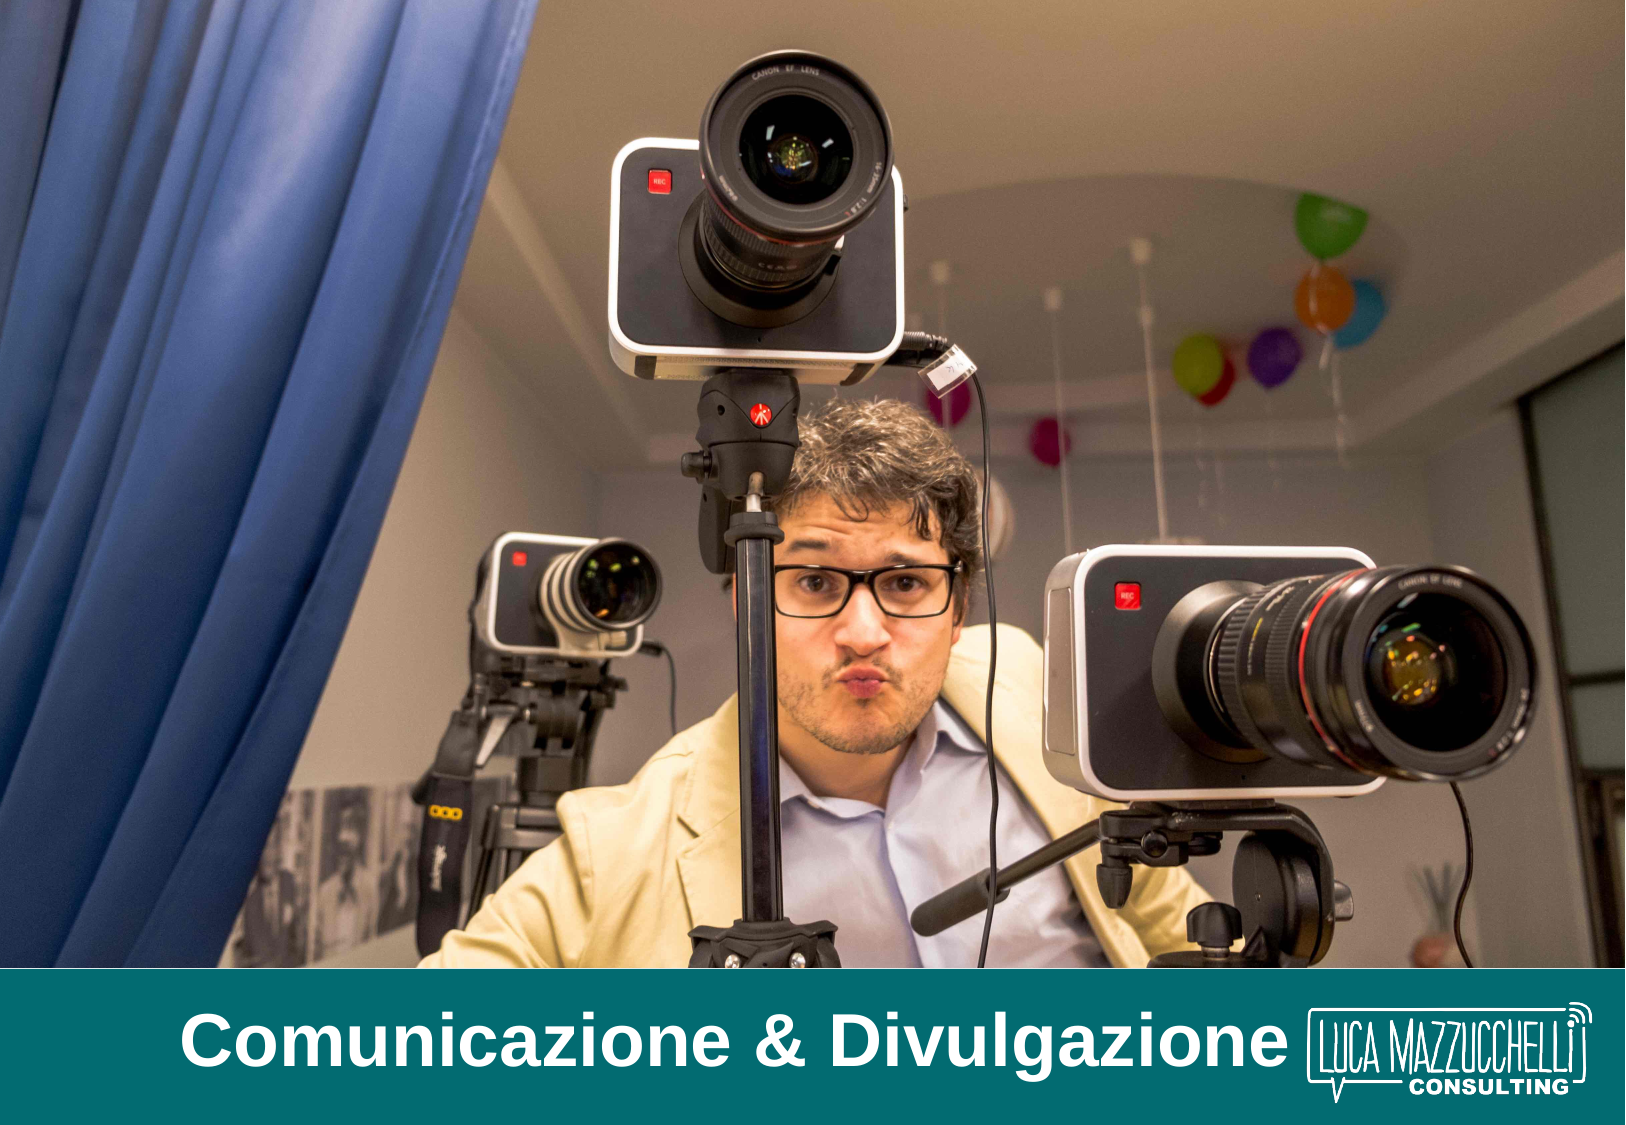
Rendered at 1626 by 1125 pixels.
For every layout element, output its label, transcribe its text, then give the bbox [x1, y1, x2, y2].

text_box Comunicazione & Divulgazione [0, 1001, 1548, 1089]
picture [0, 0, 1625, 968]
